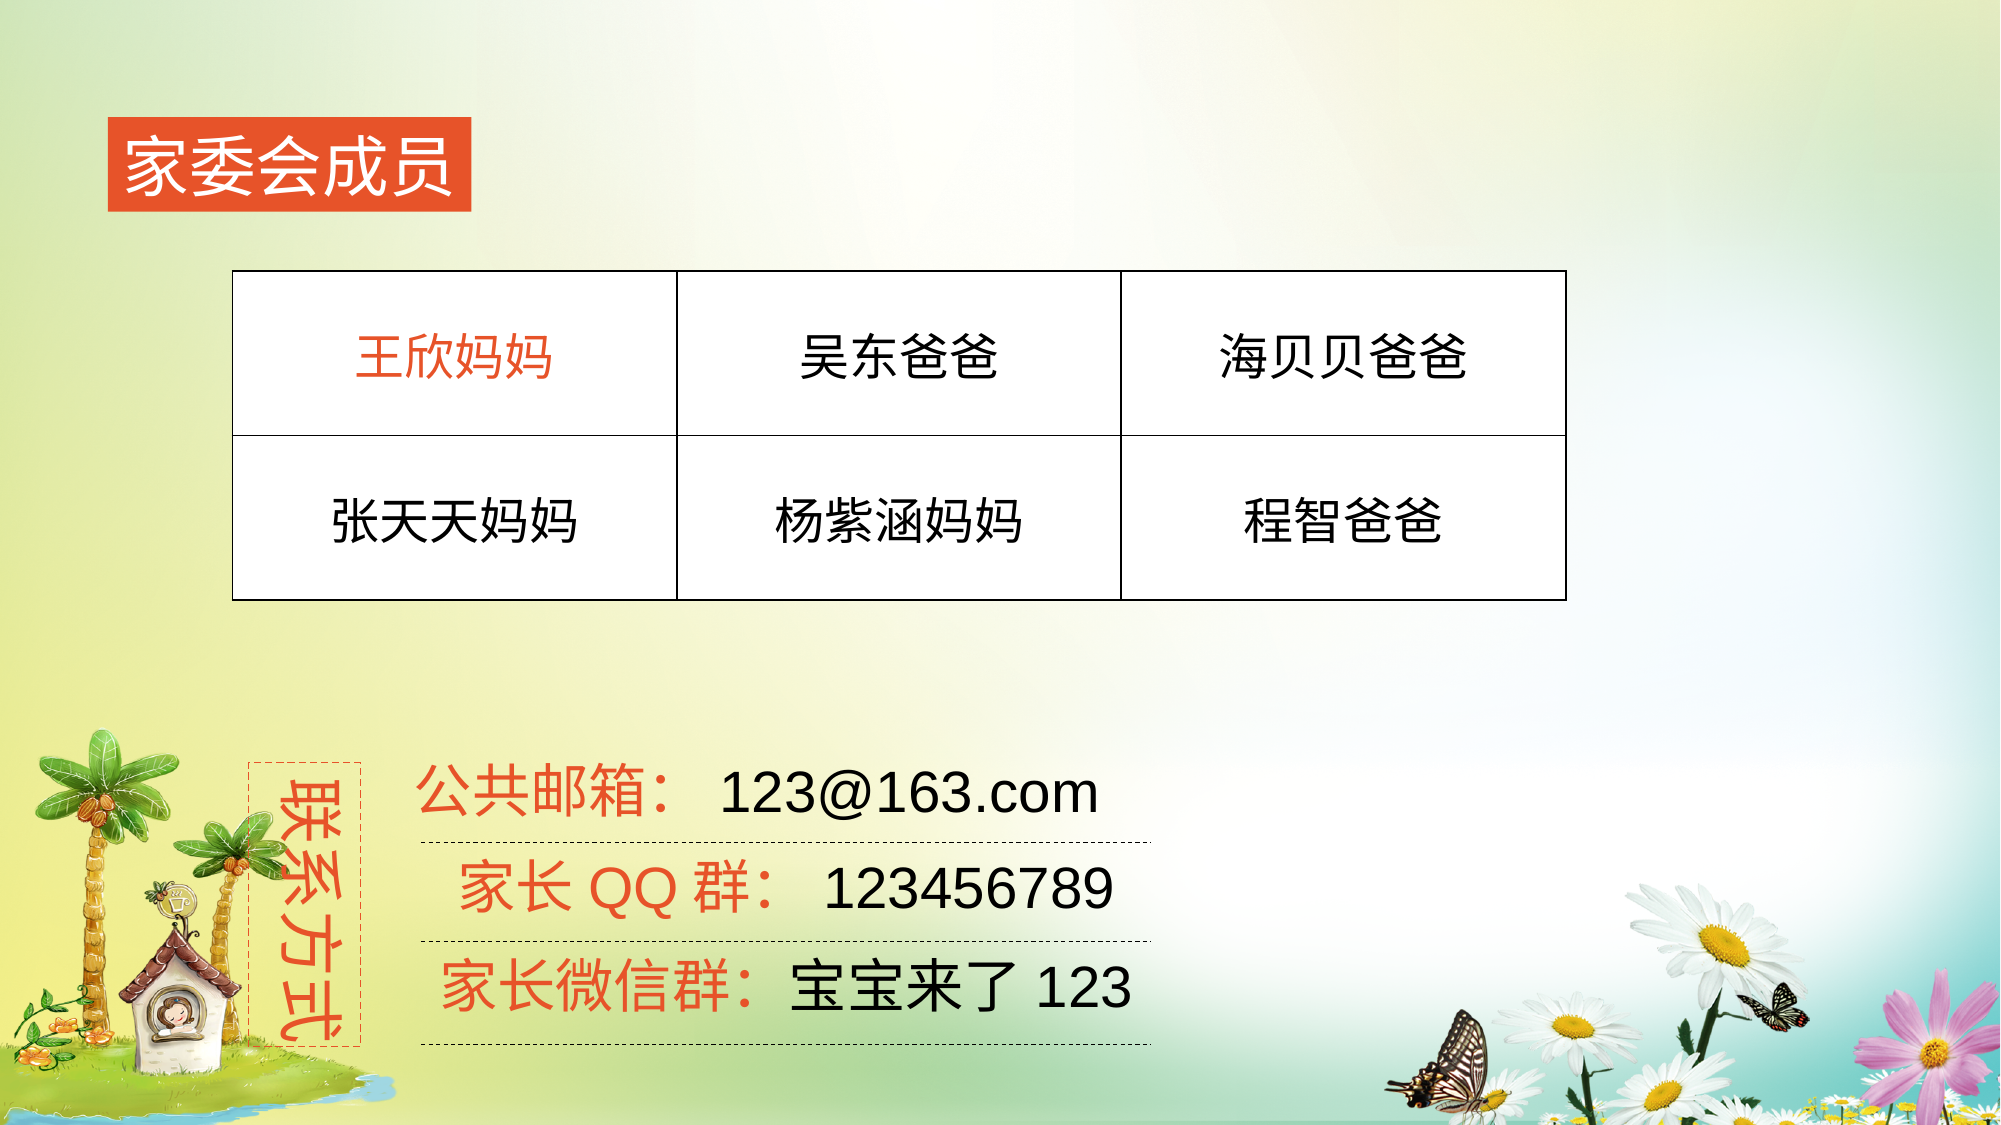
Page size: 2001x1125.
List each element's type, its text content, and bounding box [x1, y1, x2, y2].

text_box 家长微信群：宝宝来了123 [424, 942, 1149, 1027]
text_box 公共邮箱：123@163.com [399, 746, 1115, 832]
table_header 王欣妈妈 [233, 272, 676, 435]
text_box 家长QQ群：123456789 [442, 842, 1277, 927]
table_cell 杨紫涵妈妈 [678, 436, 1120, 599]
text_box 家委会成员 [107, 117, 472, 212]
table_header 吴东爸爸 [678, 272, 1120, 435]
table_cell 张天天妈妈 [233, 436, 676, 599]
text_box 联系方式 [248, 762, 361, 1047]
picture [0, 0, 2001, 1125]
table_cell 程智爸爸 [1122, 436, 1565, 599]
table_header 海贝贝爸爸 [1122, 272, 1565, 435]
